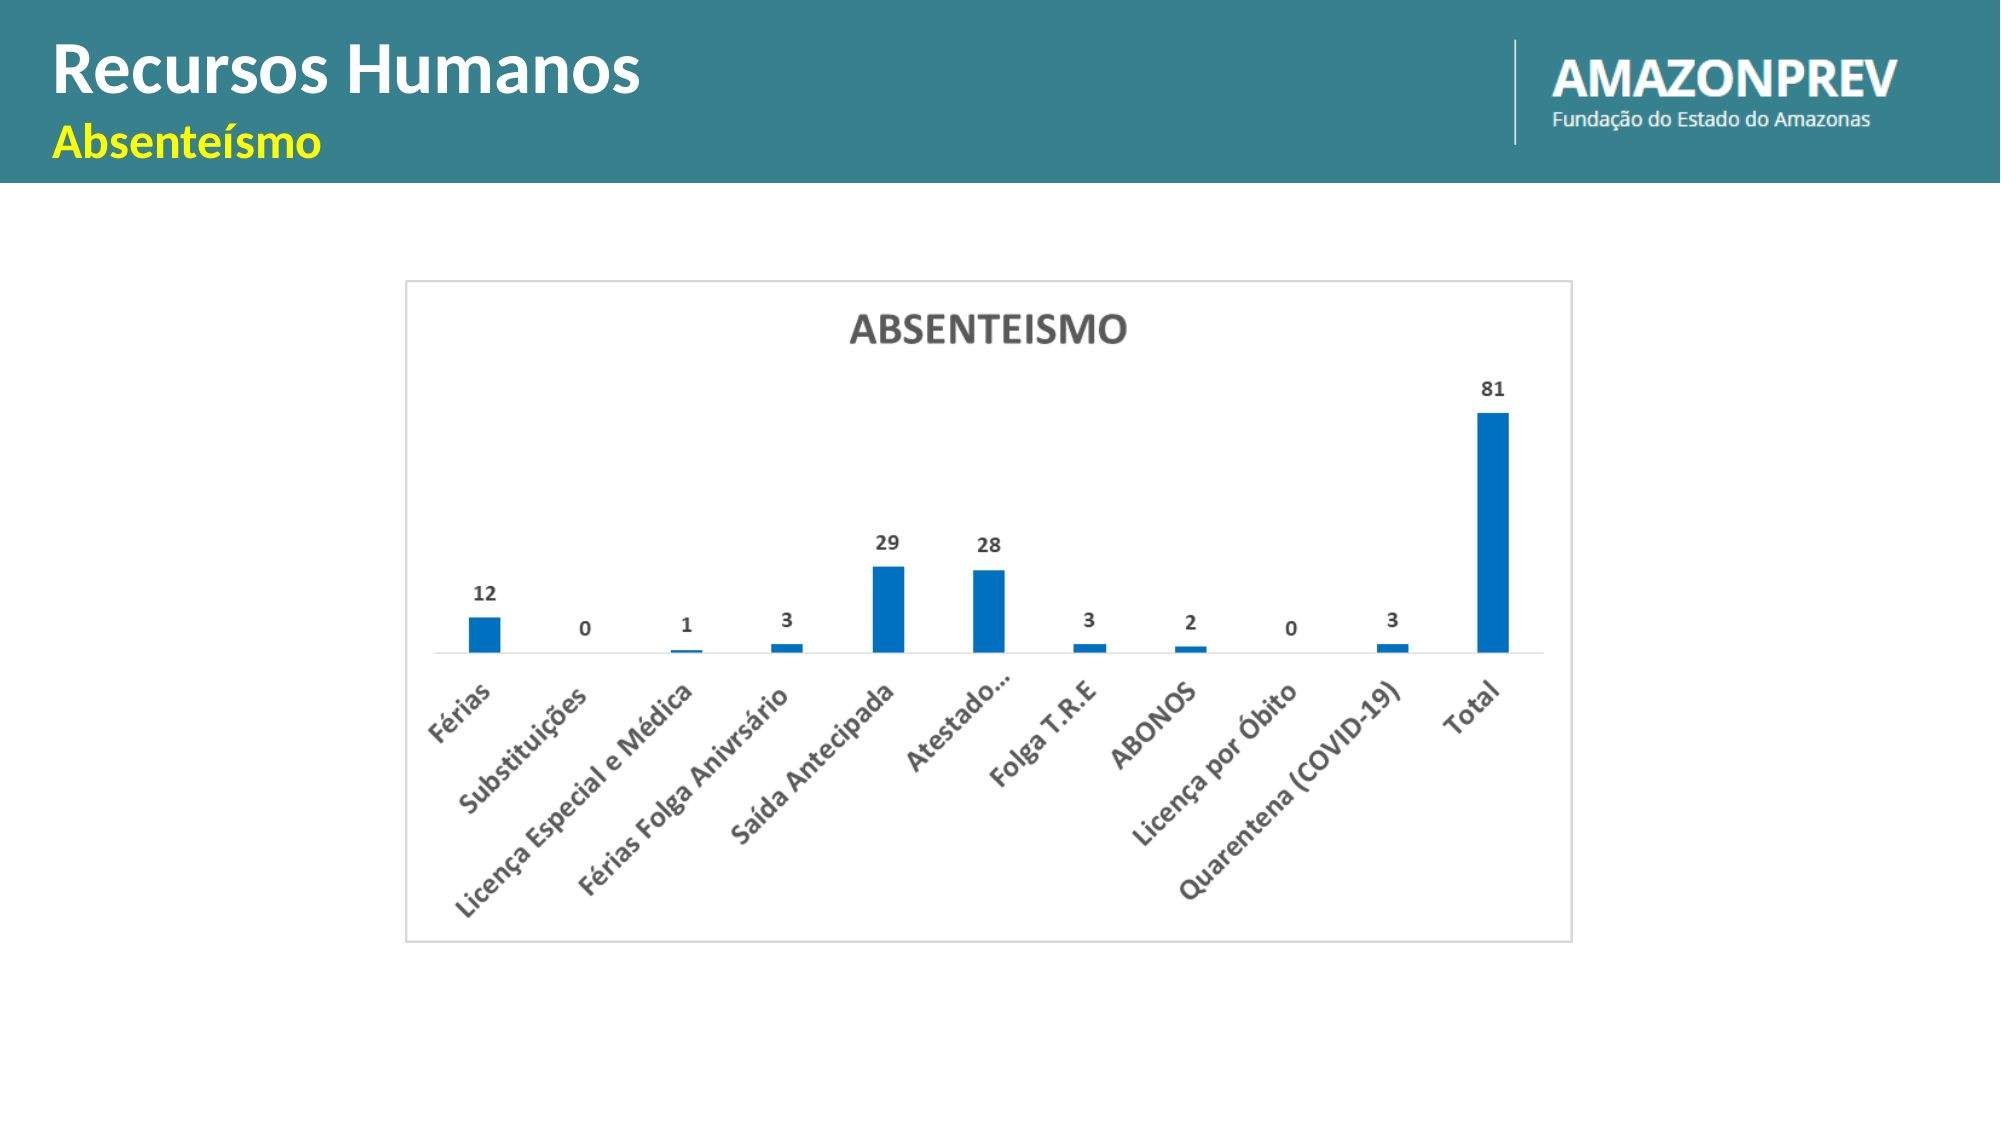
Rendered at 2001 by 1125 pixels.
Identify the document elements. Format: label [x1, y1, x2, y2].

text_box [0, 0, 2000, 183]
picture [405, 280, 1573, 943]
